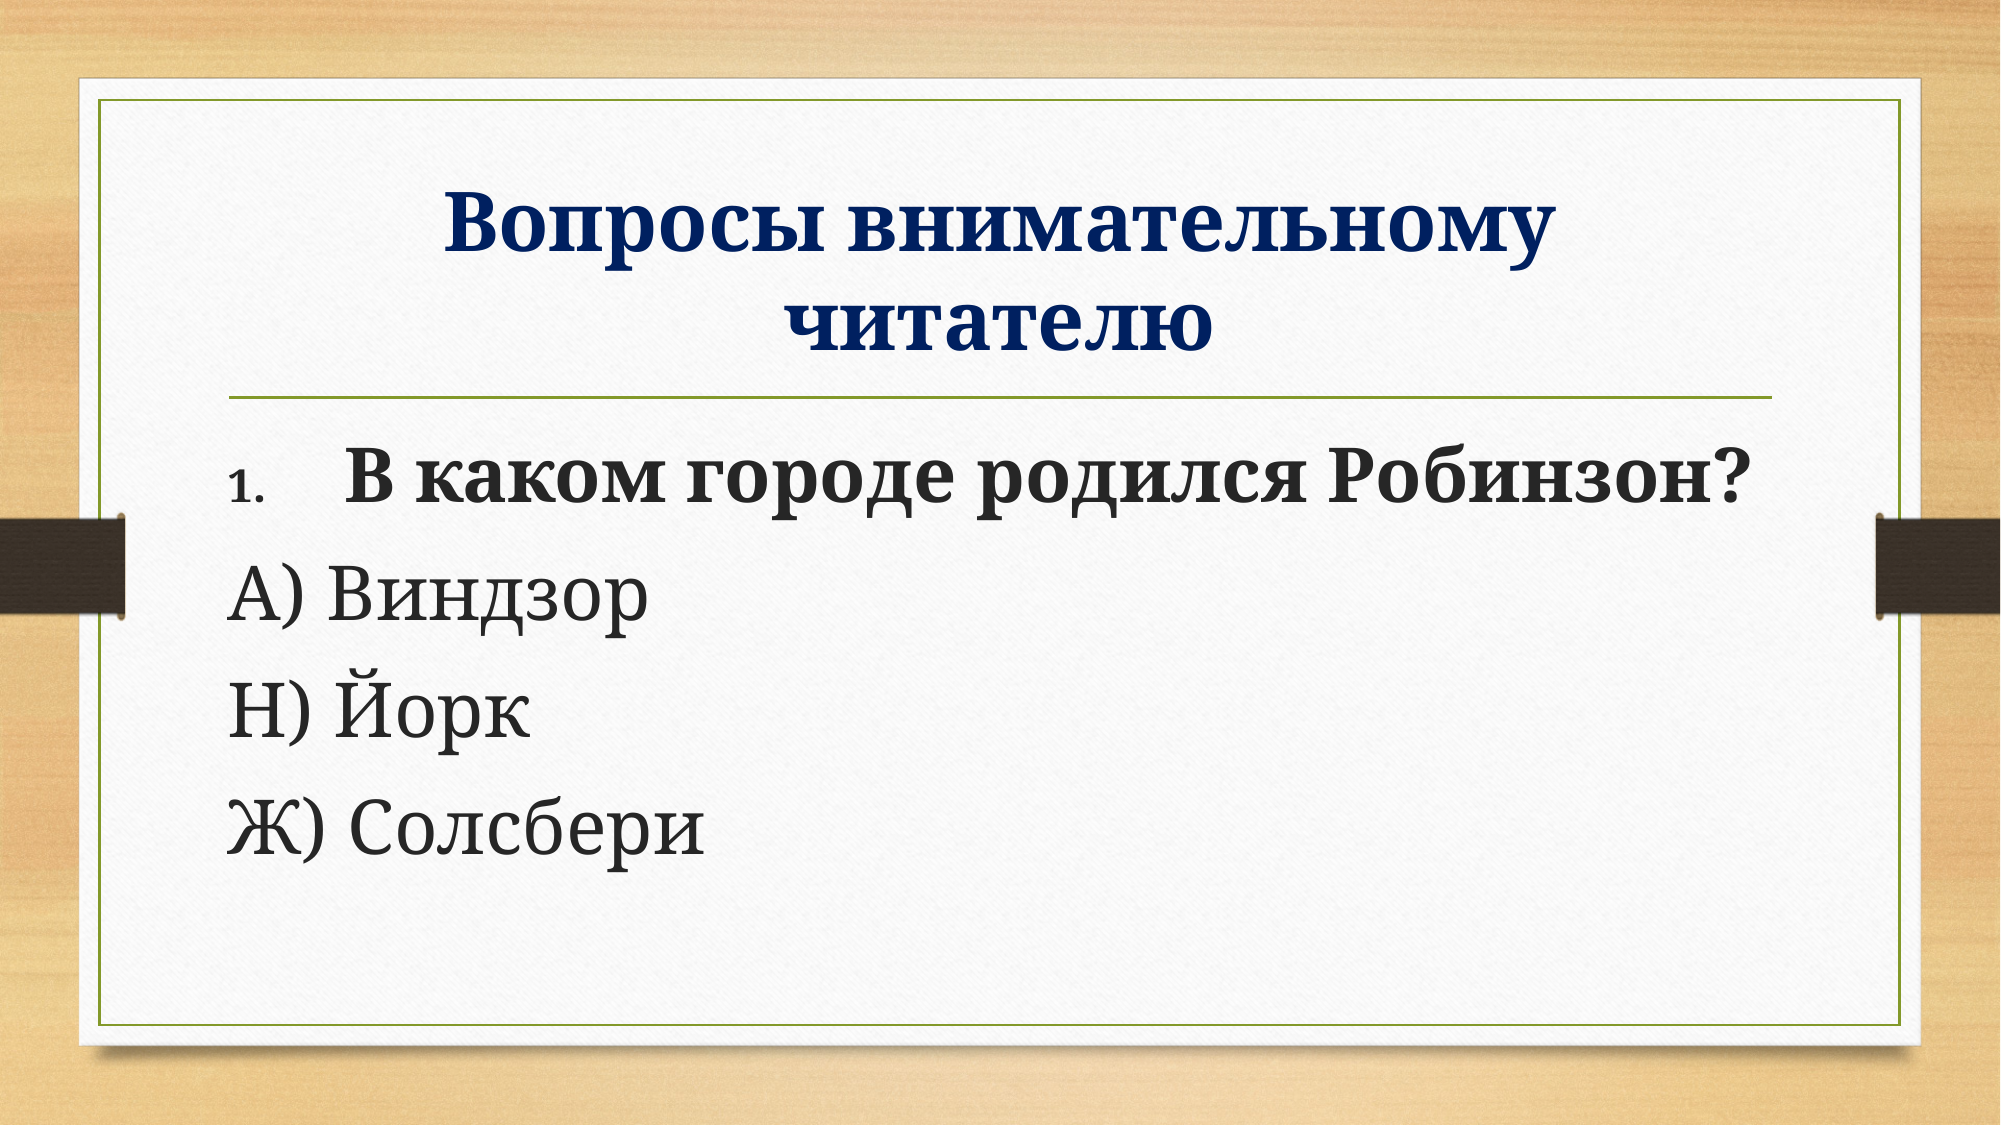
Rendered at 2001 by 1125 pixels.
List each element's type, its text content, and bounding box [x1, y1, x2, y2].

title Вопросы внимательному читателю [212, 161, 1788, 375]
list 1. В каком городе родился Робинзон? А) Виндзор Н) Йорк Ж) Солсбери [212, 419, 1788, 964]
picture [0, 0, 2001, 1125]
